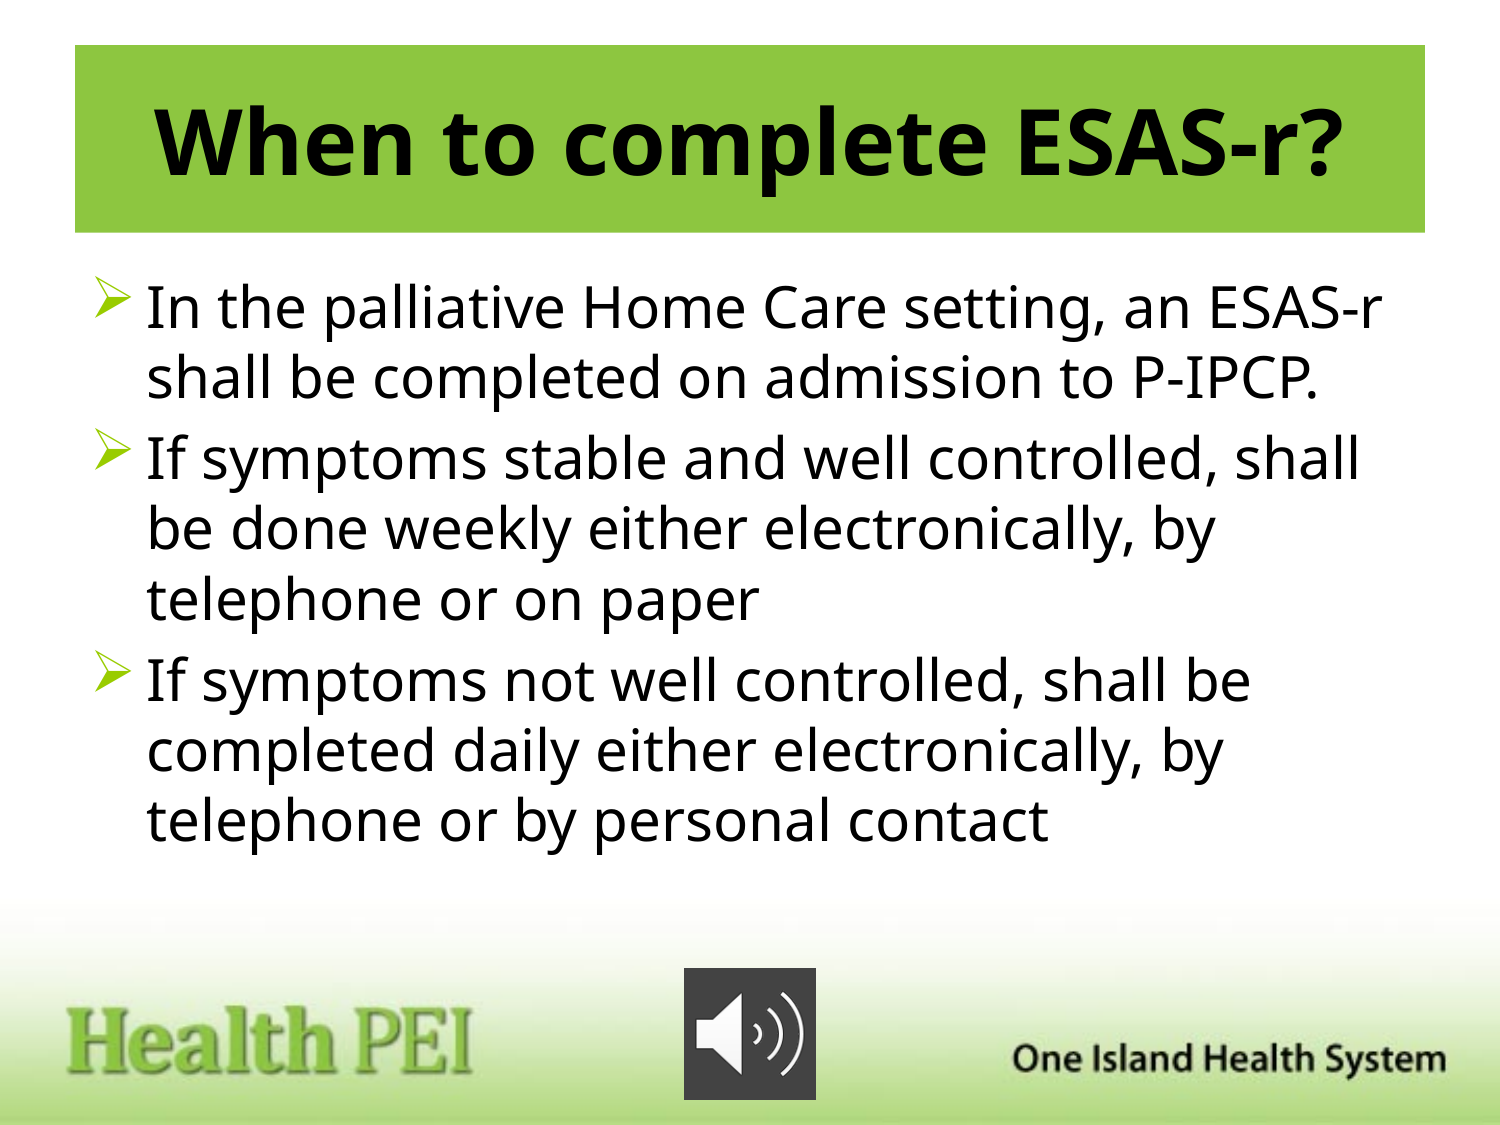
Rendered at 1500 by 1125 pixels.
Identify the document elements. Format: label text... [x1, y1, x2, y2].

list In the palliative Home Care setting, an ESAS-r shall be completed on admission to P-IPCP. If symptoms stable and well controlled, shall be done weekly either electronically, by telephone or on paper If symptoms not well controlled, shall be completed daily either electronically, by telephone or by personal contact [74, 262, 1426, 876]
title When to complete ESAS-r? [74, 44, 1426, 233]
picture [0, 0, 1500, 1125]
